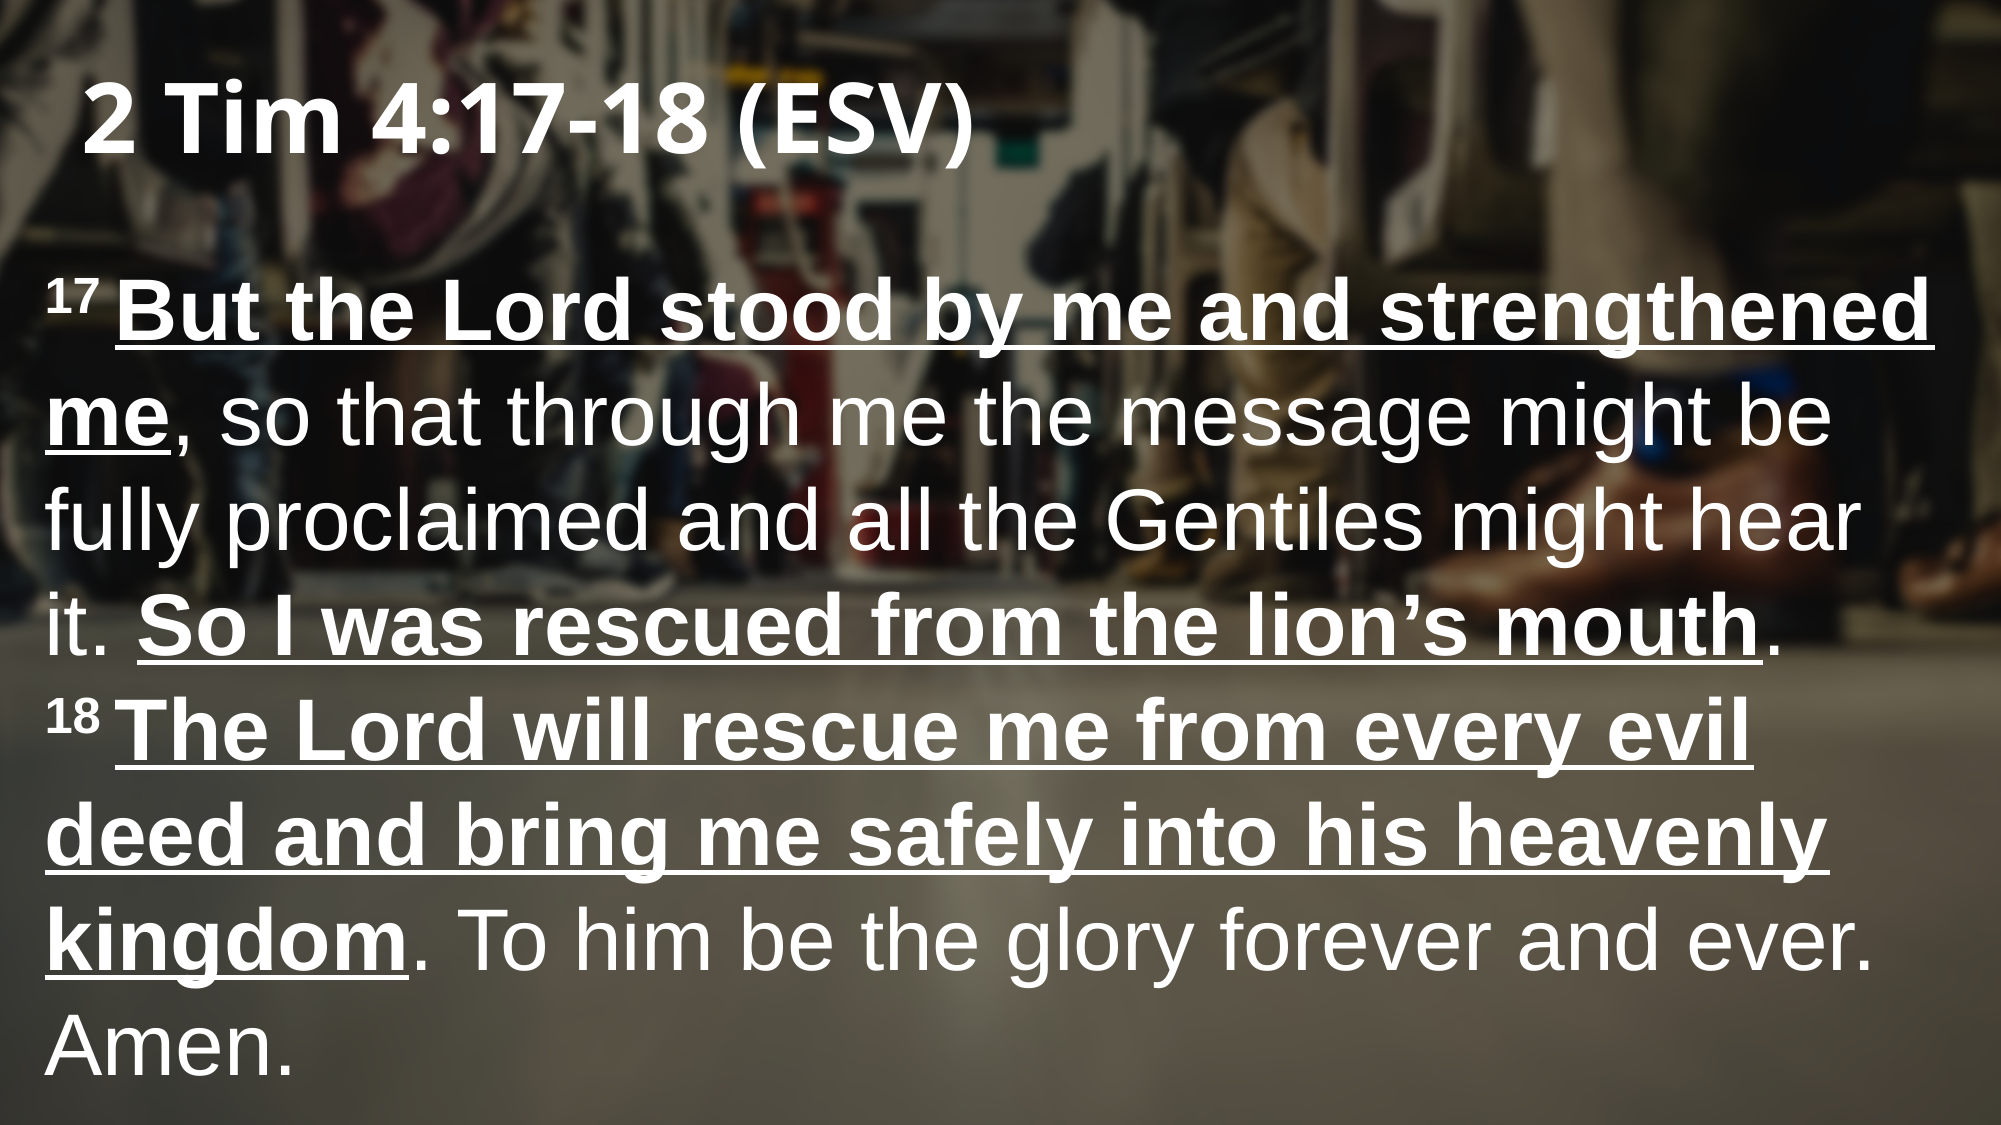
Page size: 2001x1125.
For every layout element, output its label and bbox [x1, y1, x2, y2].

text_box [0, 0, 2000, 1125]
